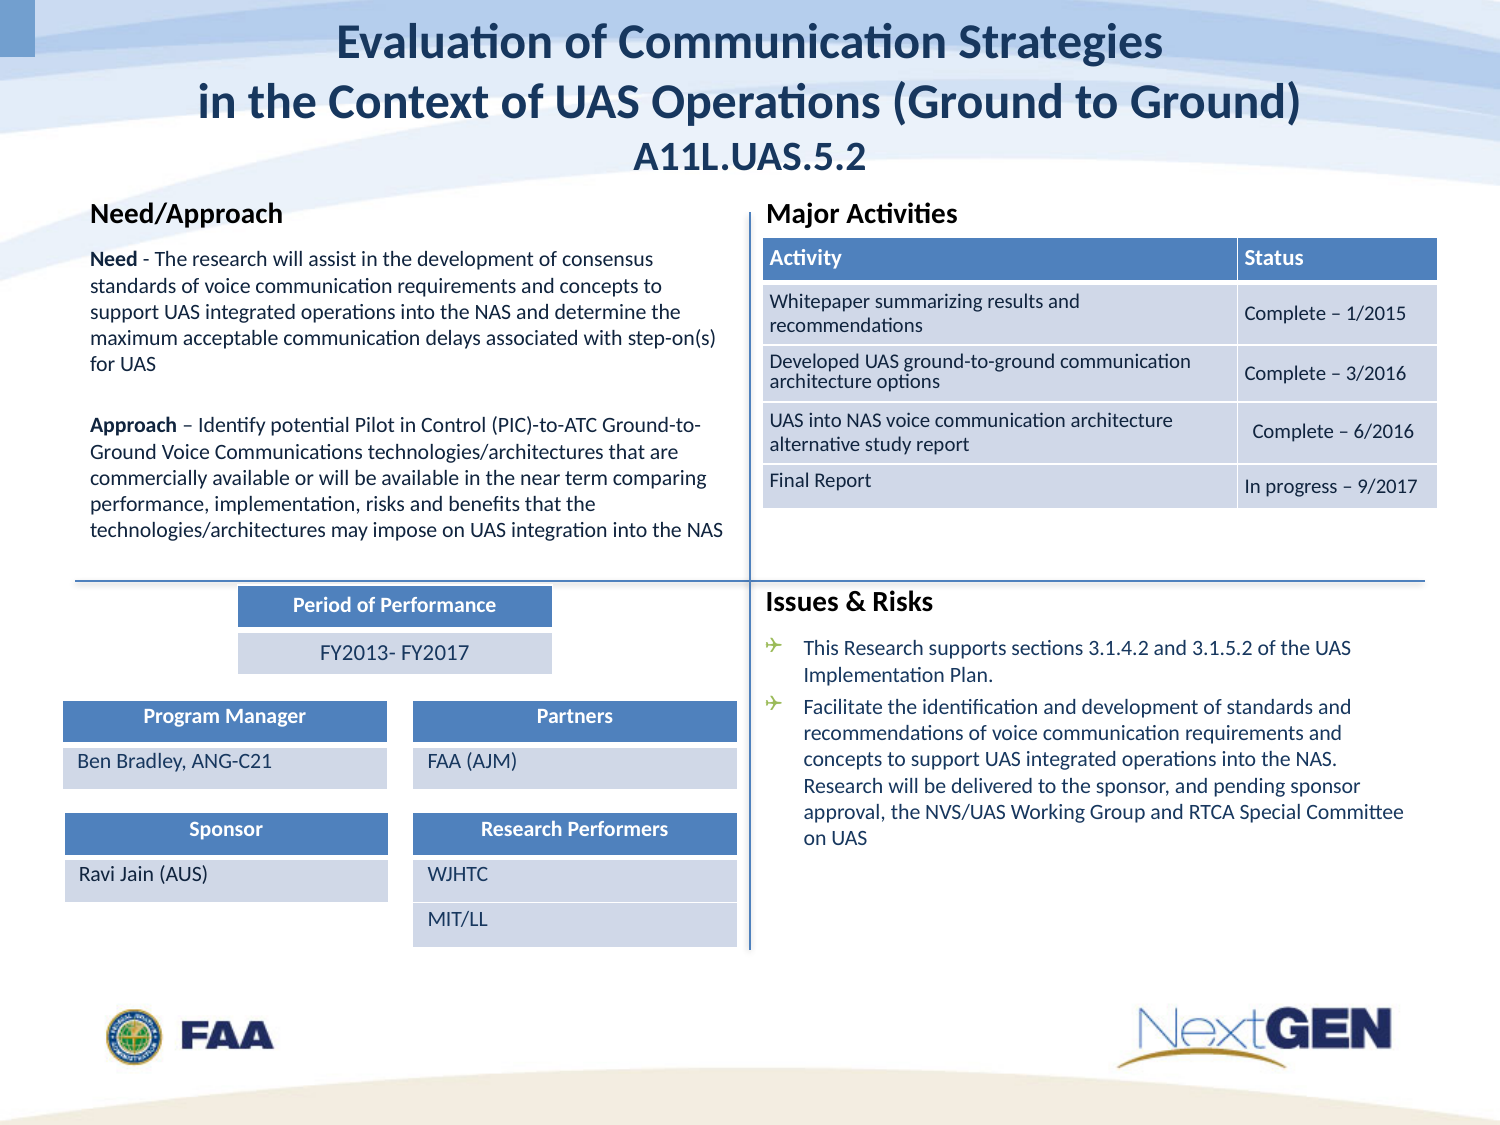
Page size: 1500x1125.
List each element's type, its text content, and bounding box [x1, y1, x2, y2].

table_cell WJHTC [413, 860, 737, 902]
table_cell FY2013- FY2017 [238, 633, 552, 674]
list This Research supports sections 3.1.4.2 and 3.1.5.2 of the UAS Implementation Plan. Facilitate the identification and development of standards and recommendations of voice communication requirements and concepts to support UAS integrated operations into the NAS. Research will be delivered to the sponsor, and pending sponsor approval, the NVS/UAS Working Group and RTCA Special Committee on UAS [749, 625, 1426, 813]
table_header Research Performers [413, 813, 737, 855]
table_cell MIT/LL [413, 903, 737, 947]
table_header Sponsor [65, 813, 388, 855]
table_cell Complete – 3/2016 [1238, 346, 1437, 401]
list Need - The research will assist in the development of consensus standards of voice communication requirements and concepts to support UAS integrated operations into the NAS and determine the maximum acceptable communication delays associated with step-on(s) for UAS Approach – Identify potential Pilot in Control (PIC)-to-ATC Ground-to-Ground Voice Communications technologies/architectures that are commercially available or will be available in the near term comparing performance, implementation, risks and benefits that the technologies/architectures may impose on UAS integration into the NAS [74, 236, 751, 576]
title Evaluation of Communication Strategies in the Context of UAS Operations (Ground to Ground) A11L.UAS.5.2 [75, 0, 1425, 188]
table_cell Ravi Jain (AUS) [65, 860, 388, 902]
table_cell UAS into NAS voice communication architecture alternative study report [763, 403, 1237, 463]
table_cell Complete – 1/2015 [1238, 285, 1437, 344]
table_header Period of Performance [238, 586, 552, 627]
table_header Partners [413, 701, 737, 742]
table_cell Final Report [763, 465, 1237, 508]
table_header Status [1238, 238, 1437, 280]
table_cell In progress – 9/2017 [1238, 465, 1437, 508]
table_cell Ben Bradley, ANG-C21 [63, 748, 387, 789]
table_cell Developed UAS ground-to-ground communication architecture options [763, 346, 1237, 401]
table_cell Whitepaper summarizing results and recommendations [763, 285, 1237, 344]
table_header Program Manager [63, 701, 387, 742]
table_cell FAA (AJM) [413, 748, 737, 789]
table_cell Complete – 6/2016 [1238, 403, 1437, 463]
picture [0, 0, 1500, 1125]
table_header Activity [763, 238, 1237, 280]
